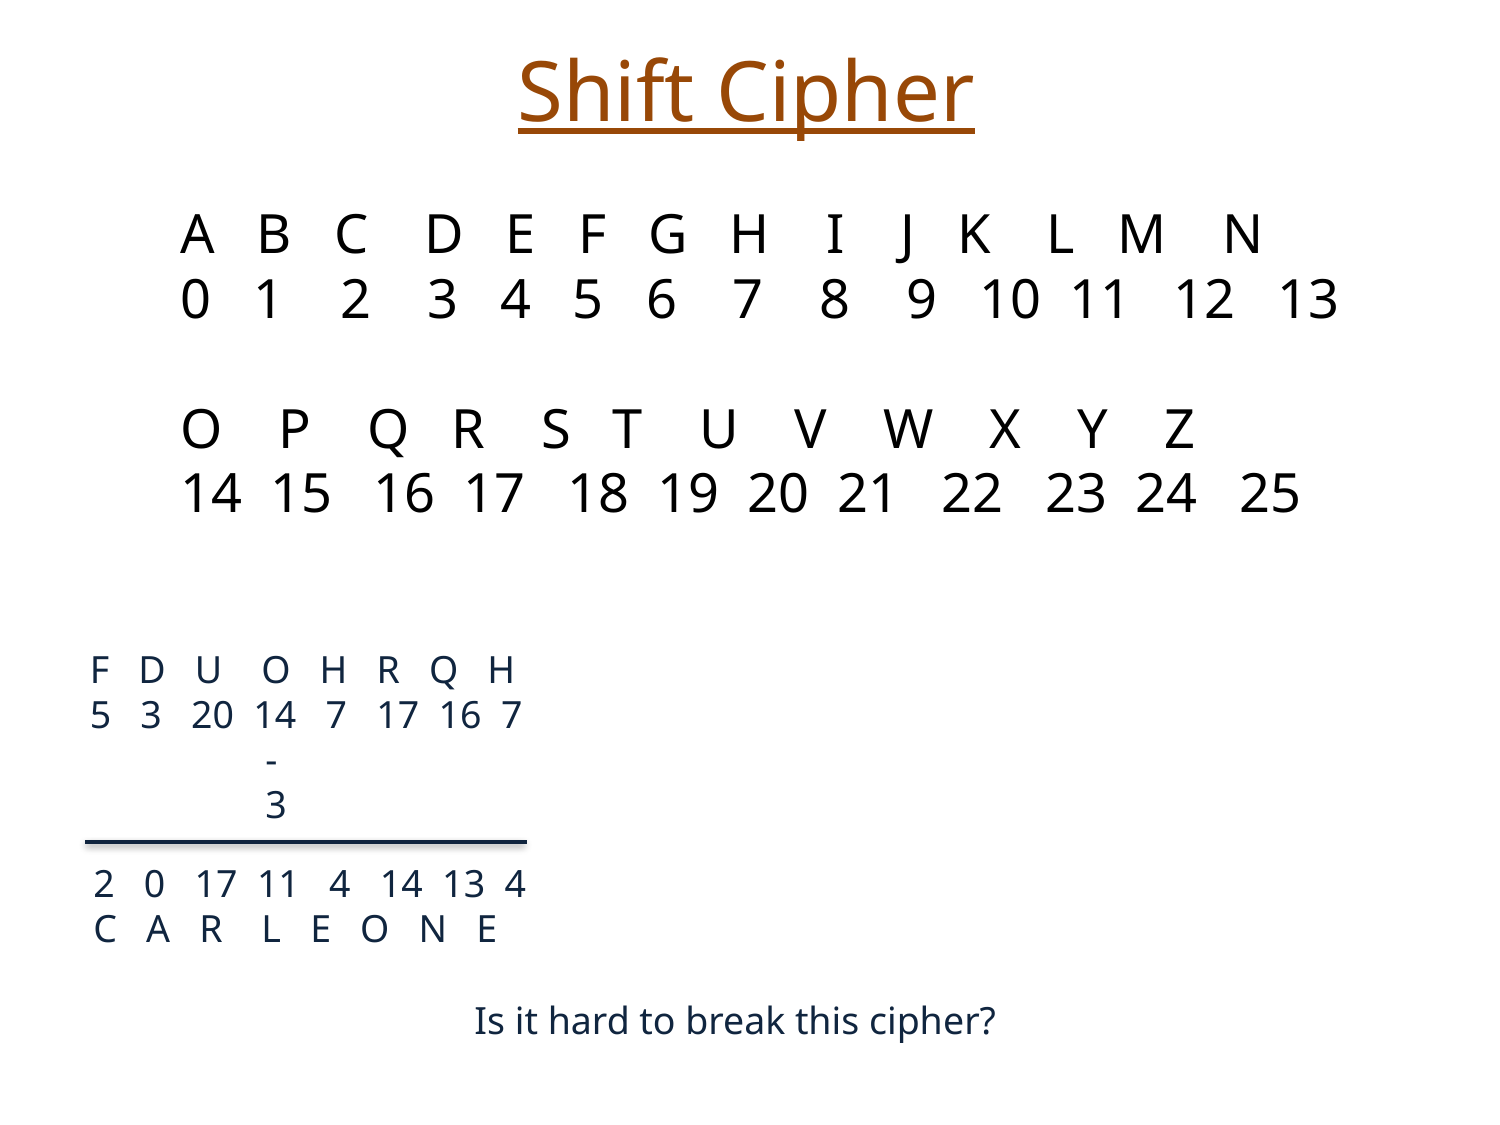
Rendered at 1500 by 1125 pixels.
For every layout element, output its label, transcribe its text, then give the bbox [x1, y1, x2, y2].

text_box 2 0 17 11 4 14 13 4 C A R L E O N E [78, 852, 542, 1003]
text_box A B C D E F G H I J K L M N 0 1 2 3 4 5 6 7 8 9 10 11 12 13 O P Q R S T U V W X Y Z 14 15 16 17 18 19 20 21 22 23 24 25 [165, 191, 1412, 532]
text_box Shift Cipher [309, 30, 1184, 146]
text_box F D U O H R Q H 5 3 20 14 7 17 16 7 - 3 [75, 638, 558, 834]
text_box Is it hard to break this cipher? [459, 989, 1012, 1050]
